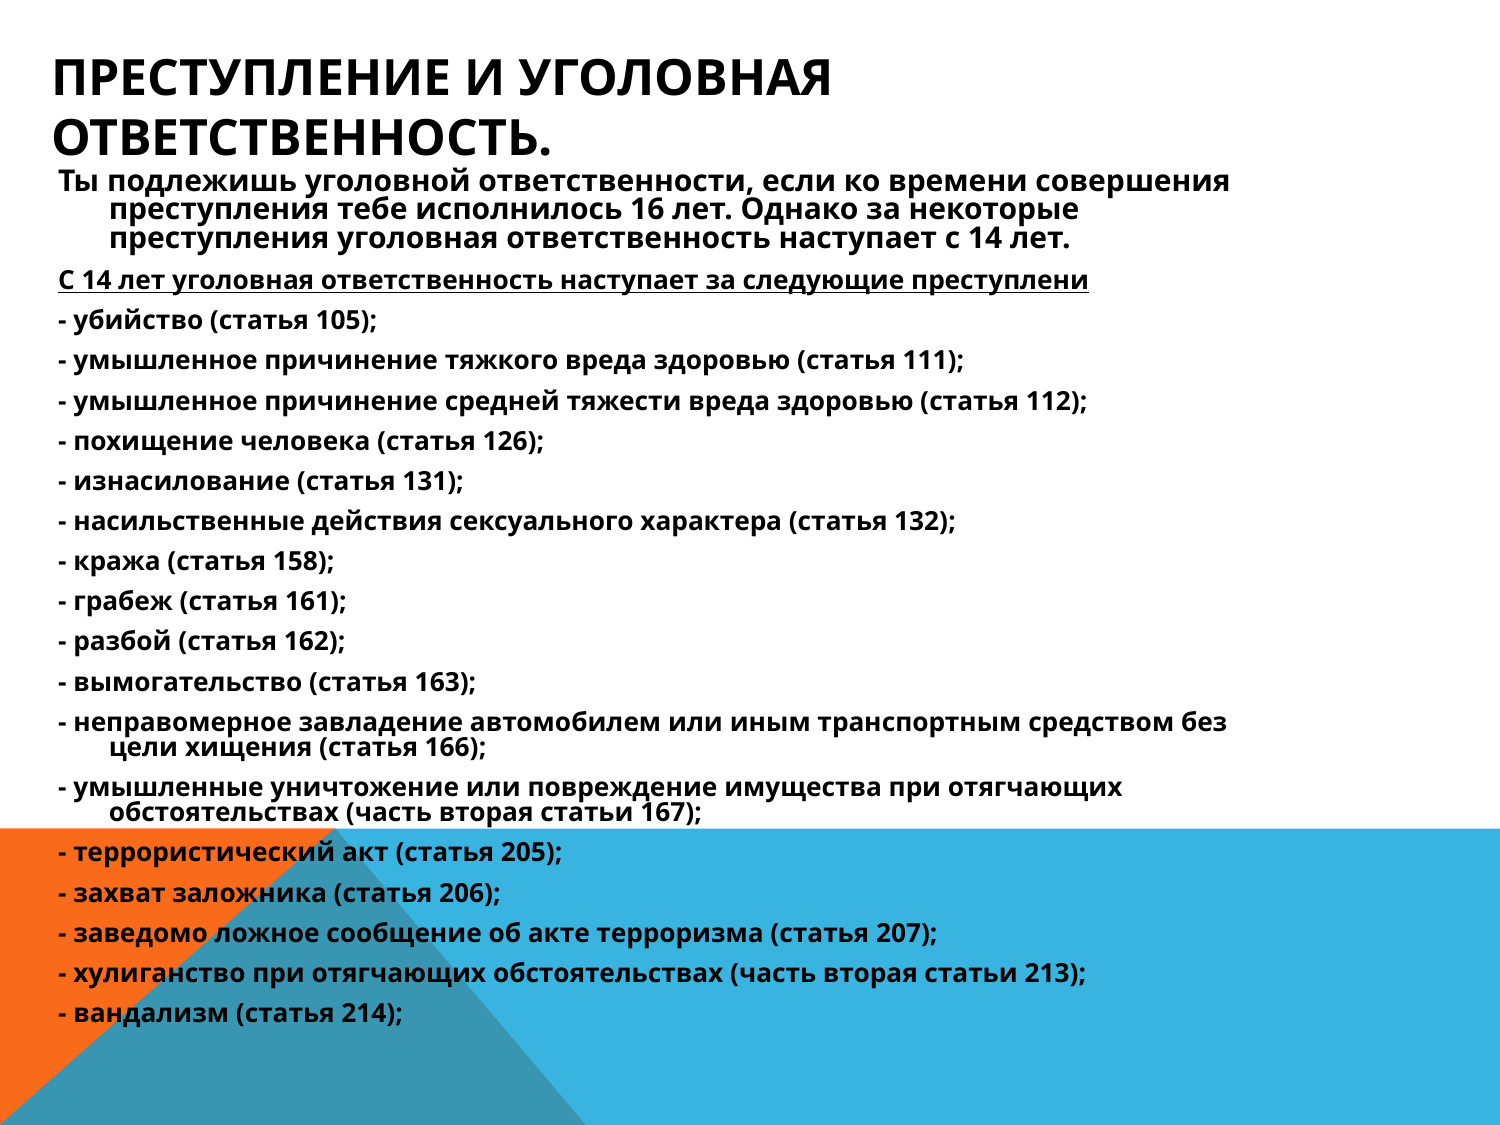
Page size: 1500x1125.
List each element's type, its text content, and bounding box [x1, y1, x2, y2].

list Ты подлежишь уголовной ответственности, если ко времени совершения преступления тебе исполнилось 16 лет. Однако за некоторые преступления уголовная ответственность наступает с 14 лет. С 14 лет уголовная ответственность наступает за следующие преступлени - убийство (статья 105); - умышленное причинение тяжкого вреда здоровью (статья 111); - умышленное причинение средней тяжести вреда здоровью (статья 112); - похищение человека (статья 126); - изнасилование (статья 131); - насильственные действия сексуального характера (статья 132); - кража (статья 158); - грабеж (статья 161); - разбой (статья 162); - вымогательство (статья 163); - неправомерное завладение автомобилем или иным транспортным средством без цели хищения (статья 166); - умышленные уничтожение или повреждение имущества при отягчающих обстоятельствах (часть вторая статьи 167); - террористический акт (статья 205); - захват заложника (статья 206); - заведомо ложное сообщение об акте терроризма (статья 207); - хулиганство при отягчающих обстоятельствах (часть вторая статьи 213); - вандализм (статья 214); [43, 160, 1255, 1059]
title Преступление и уголовная ответственность. [35, 37, 1263, 173]
